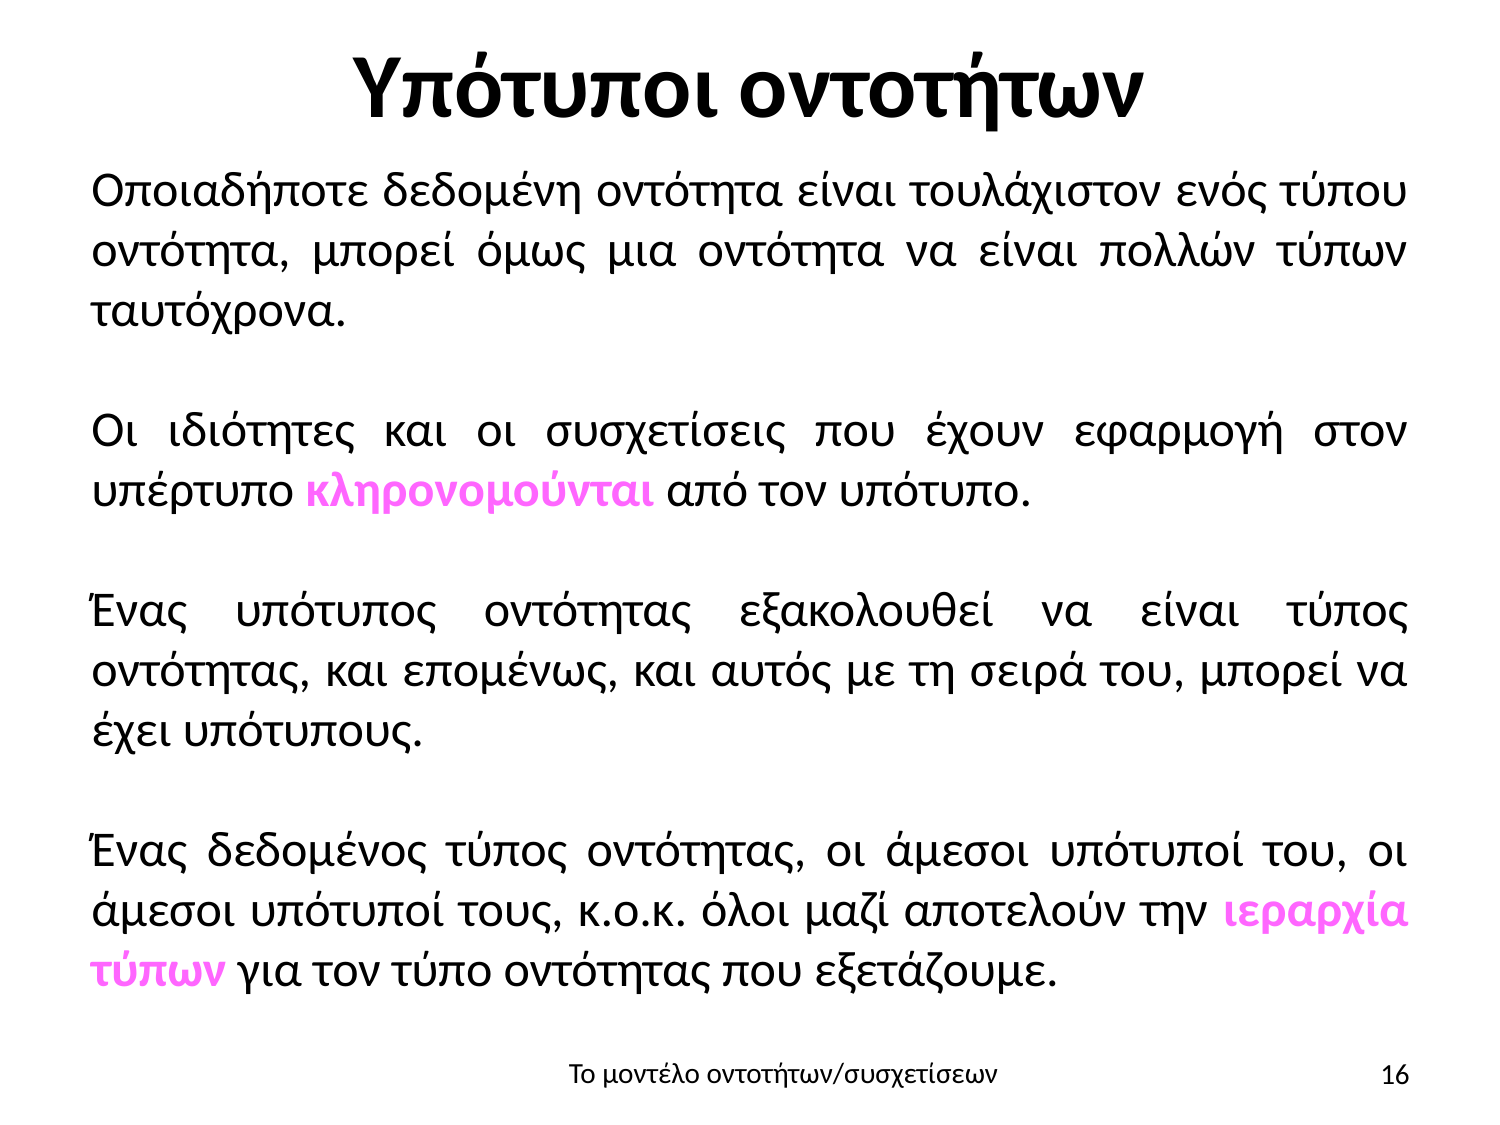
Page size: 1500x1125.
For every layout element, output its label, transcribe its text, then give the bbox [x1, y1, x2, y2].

text_box Οποιαδήποτε δεδομένη οντότητα είναι τουλάχιστον ενός τύπου οντότητα, μπορεί όμως μια οντότητα να είναι πολλών τύπων ταυτόχρονα. Οι ιδιότητες και οι συσχετίσεις που έχουν εφαρμογή στον υπέρτυπο κληρονομούνται από τον υπότυπο. Ένας υπότυπος οντότητας εξακολουθεί να είναι τύπος οντότητας, και επομένως, και αυτός με τη σειρά του, μπορεί να έχει υπότυπους. Ένας δεδομένος τύπος οντότητας, οι άμεσοι υπότυποί του, οι άμεσοι υπότυποί τους, κ.ο.κ. όλοι μαζί αποτελούν την ιεραρχία τύπων για τον τύπο οντότητας που εξετάζουμε. [76, 148, 1424, 1004]
text_box Το μοντέλο οντοτήτων/συσχετίσεων [521, 1046, 1046, 1125]
title Υπότυποι οντοτήτων [76, 1, 1424, 148]
slide_number 16 [1074, 1042, 1425, 1103]
